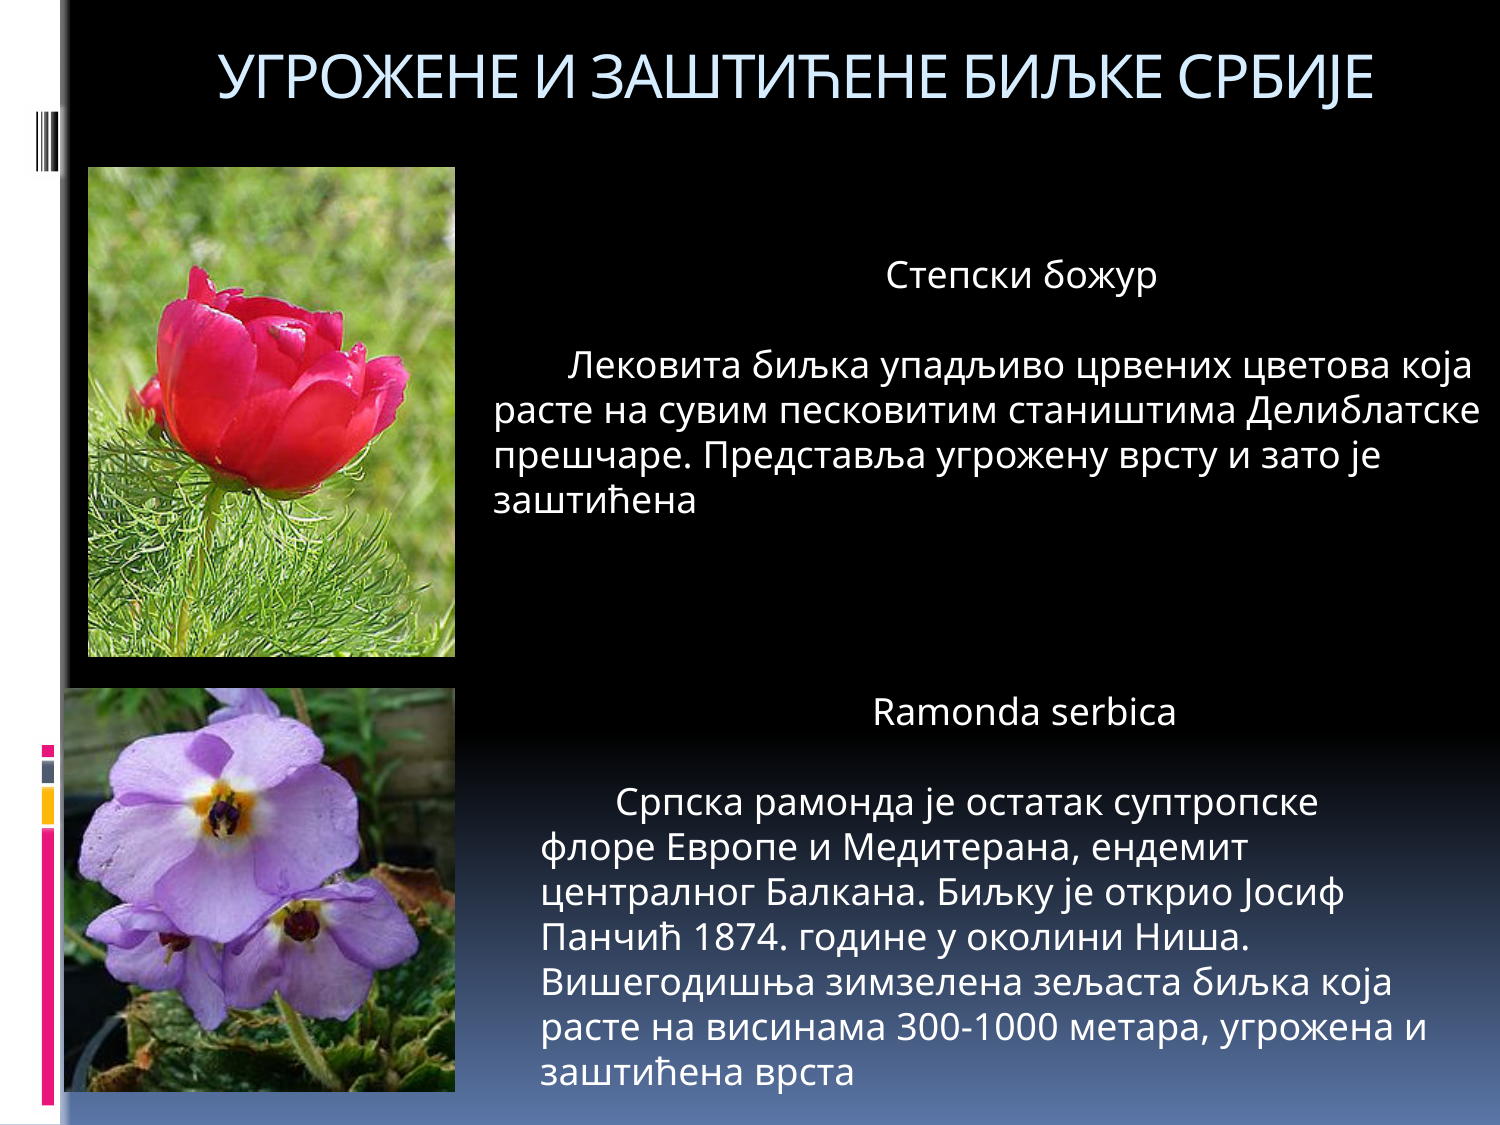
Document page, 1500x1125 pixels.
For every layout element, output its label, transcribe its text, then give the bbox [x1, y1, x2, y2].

title УГРОЖЕНЕ И ЗАШТИЋЕНЕ БИЉКЕ СРБИЈЕ [159, 30, 1435, 181]
picture [64, 687, 456, 1092]
text_box Степски божур Лековита биљка упадљиво црвених цветова која расте на сувим песковитим стаништима Делиблатске прешчаре. Представља угрожену врсту и зато је заштићена [478, 243, 1500, 529]
picture [88, 167, 456, 657]
text_box Ramonda serbica Српска рамонда је остатак суптропске флоре Европе и Медитерана, ендемит централног Балкана. Биљку је открио Јосиф Панчић 1874. године у околини Ниша. Вишегодишња зимзелена зељаста биљка која расте на висинама 300-1000 метара, угрожена и заштићена врста [525, 680, 1459, 1101]
